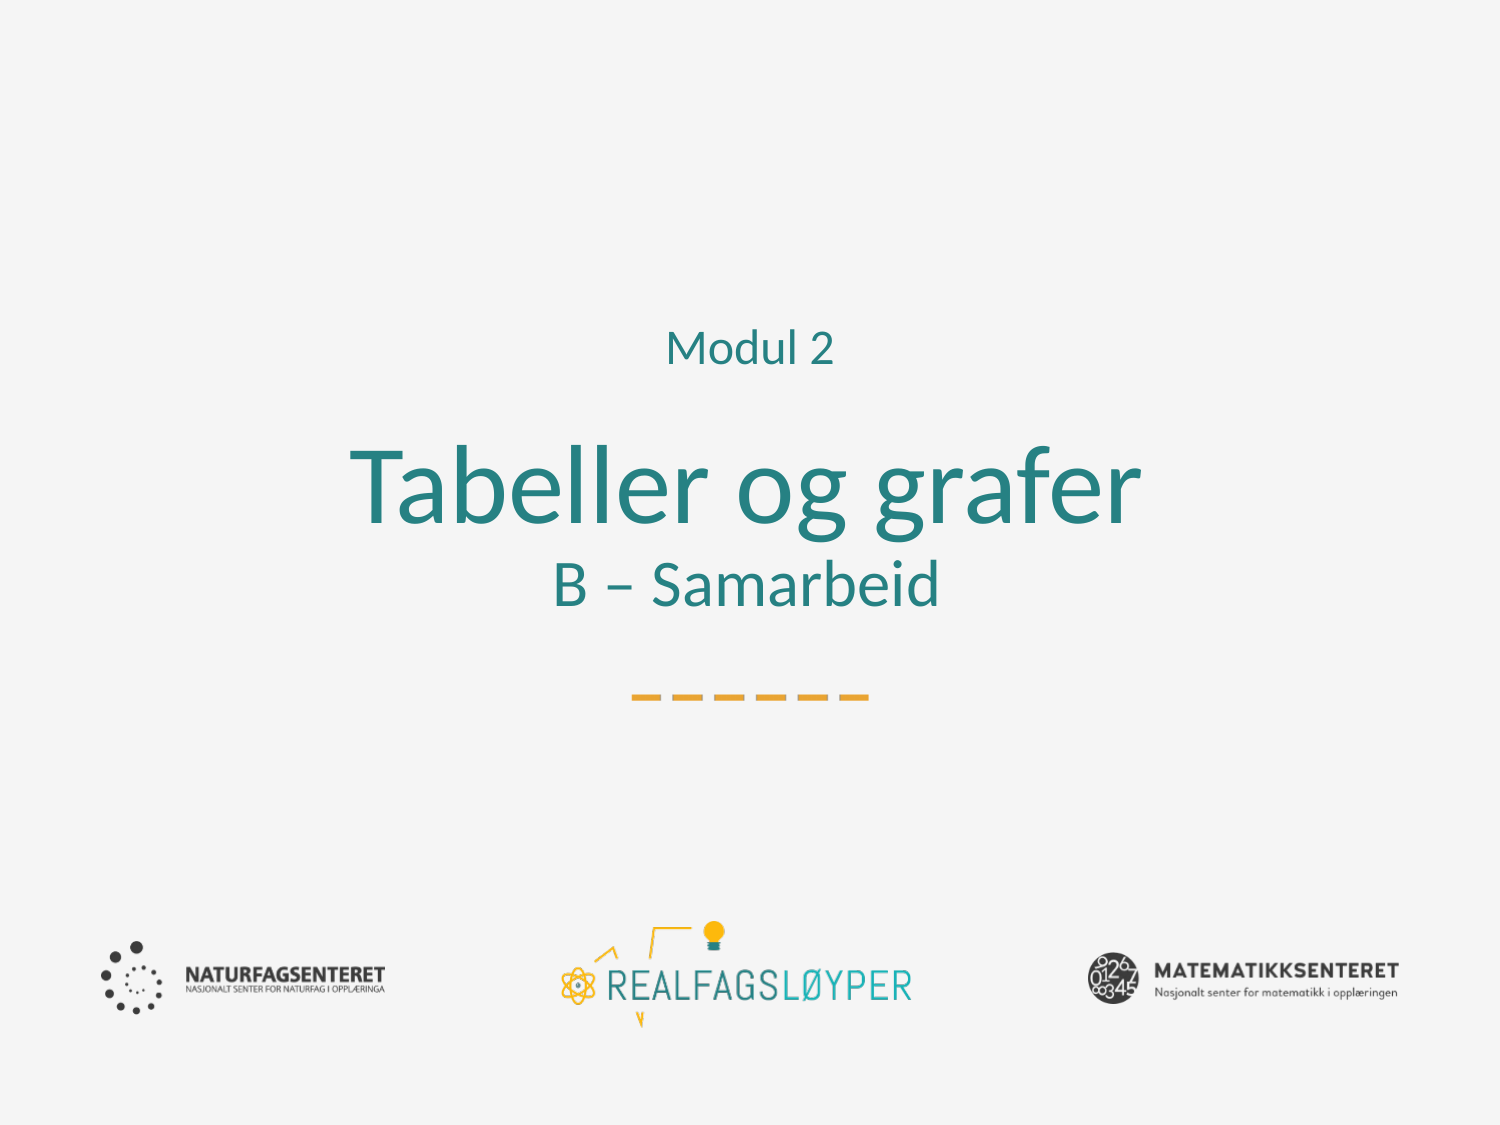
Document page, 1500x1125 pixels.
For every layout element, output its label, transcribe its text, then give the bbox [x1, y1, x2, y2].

picture [1088, 952, 1399, 1004]
subtitle Modul 2 [316, 313, 1184, 387]
picture [632, 695, 868, 700]
picture [101, 941, 385, 1015]
title Tabeller og grafer B – Samarbeid [70, 419, 1423, 695]
picture [561, 921, 912, 1028]
